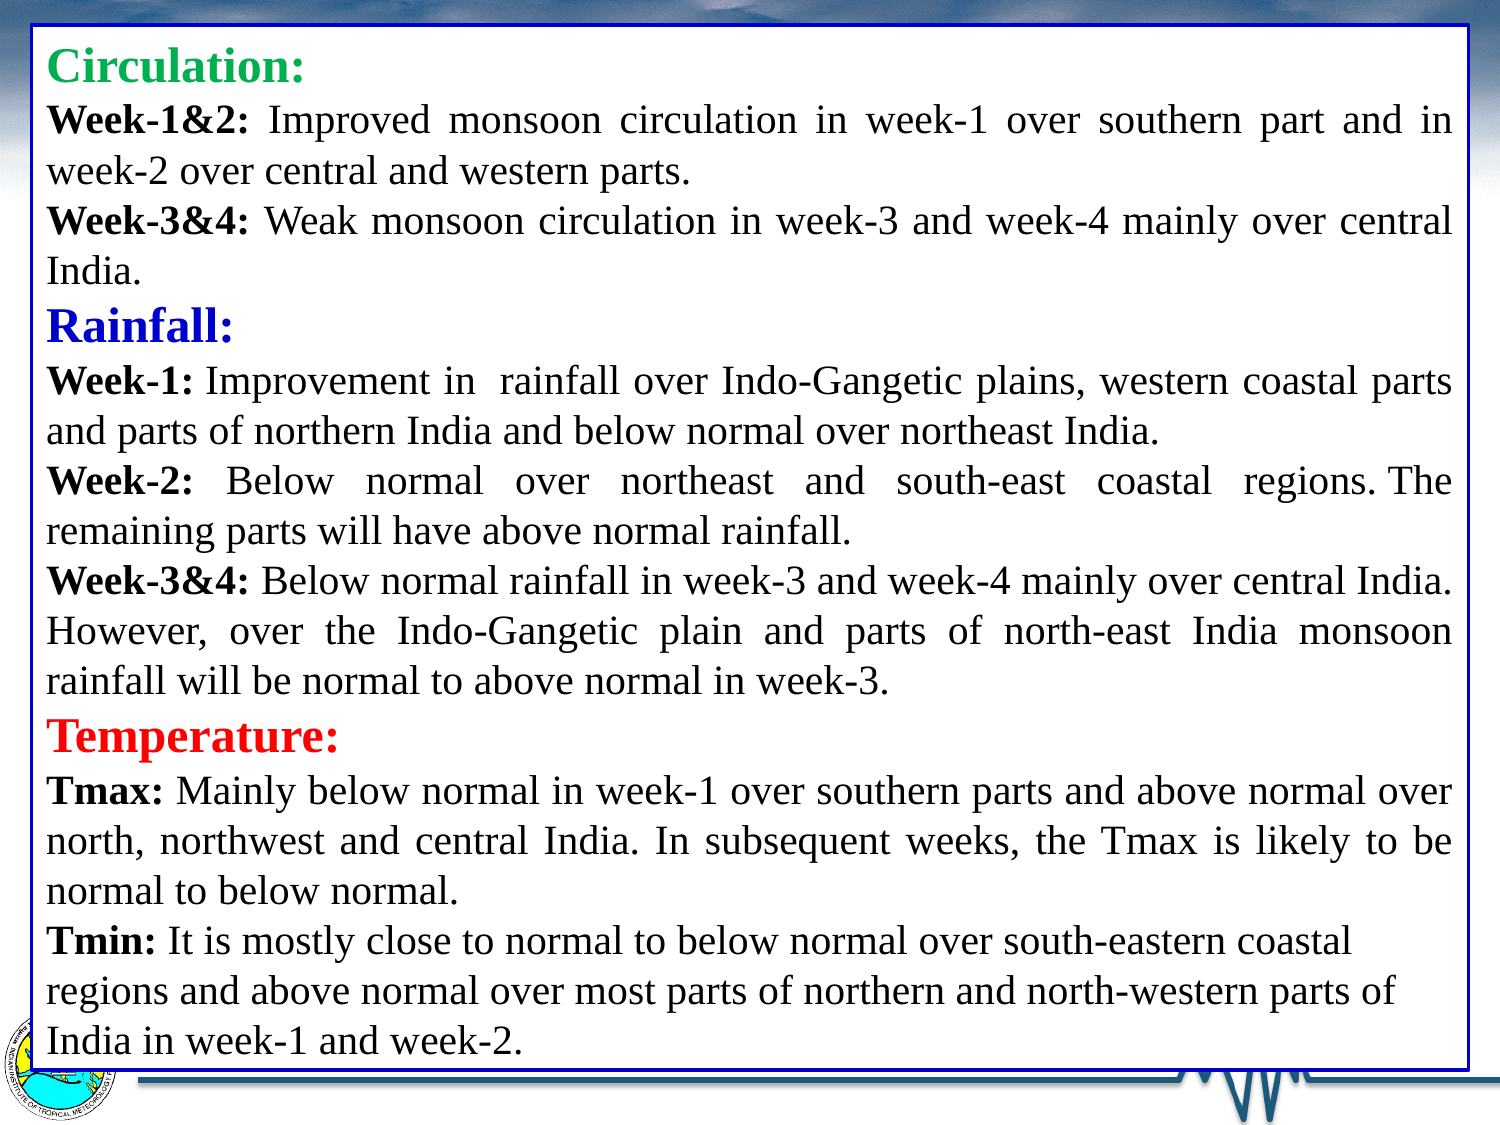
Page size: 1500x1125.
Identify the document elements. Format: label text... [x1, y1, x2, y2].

picture [134, 1011, 1500, 1125]
picture [0, 1004, 121, 1125]
text_box Circulation: Week-1&2: Improved monsoon circulation in week-1 over southern part and in week-2 over central and western parts. Week-3&4: Weak monsoon circulation in week-3 and week-4 mainly over central India. Rainfall: Week-1: Improvement in rainfall over Indo-Gangetic plains, western coastal parts and parts of northern India and below normal over northeast India. Week-2: Below normal over northeast and south-east coastal regions. The remaining parts will have above normal rainfall. Week-3&4: Below normal rainfall in week-3 and week-4 mainly over central India. However, over the Indo-Gangetic plain and parts of north-east India monsoon rainfall will be normal to above normal in week-3. Temperature: Tmax: Mainly below normal in week-1 over southern parts and above normal over north, northwest and central India. In subsequent weeks, the Tmax is likely to be normal to below normal. Tmin: It is mostly close to normal to below normal over south-eastern coastal regions and above normal over most parts of northern and north-western parts of India in week-1 and week-2. [31, 24, 1469, 1071]
picture [0, 0, 1500, 563]
